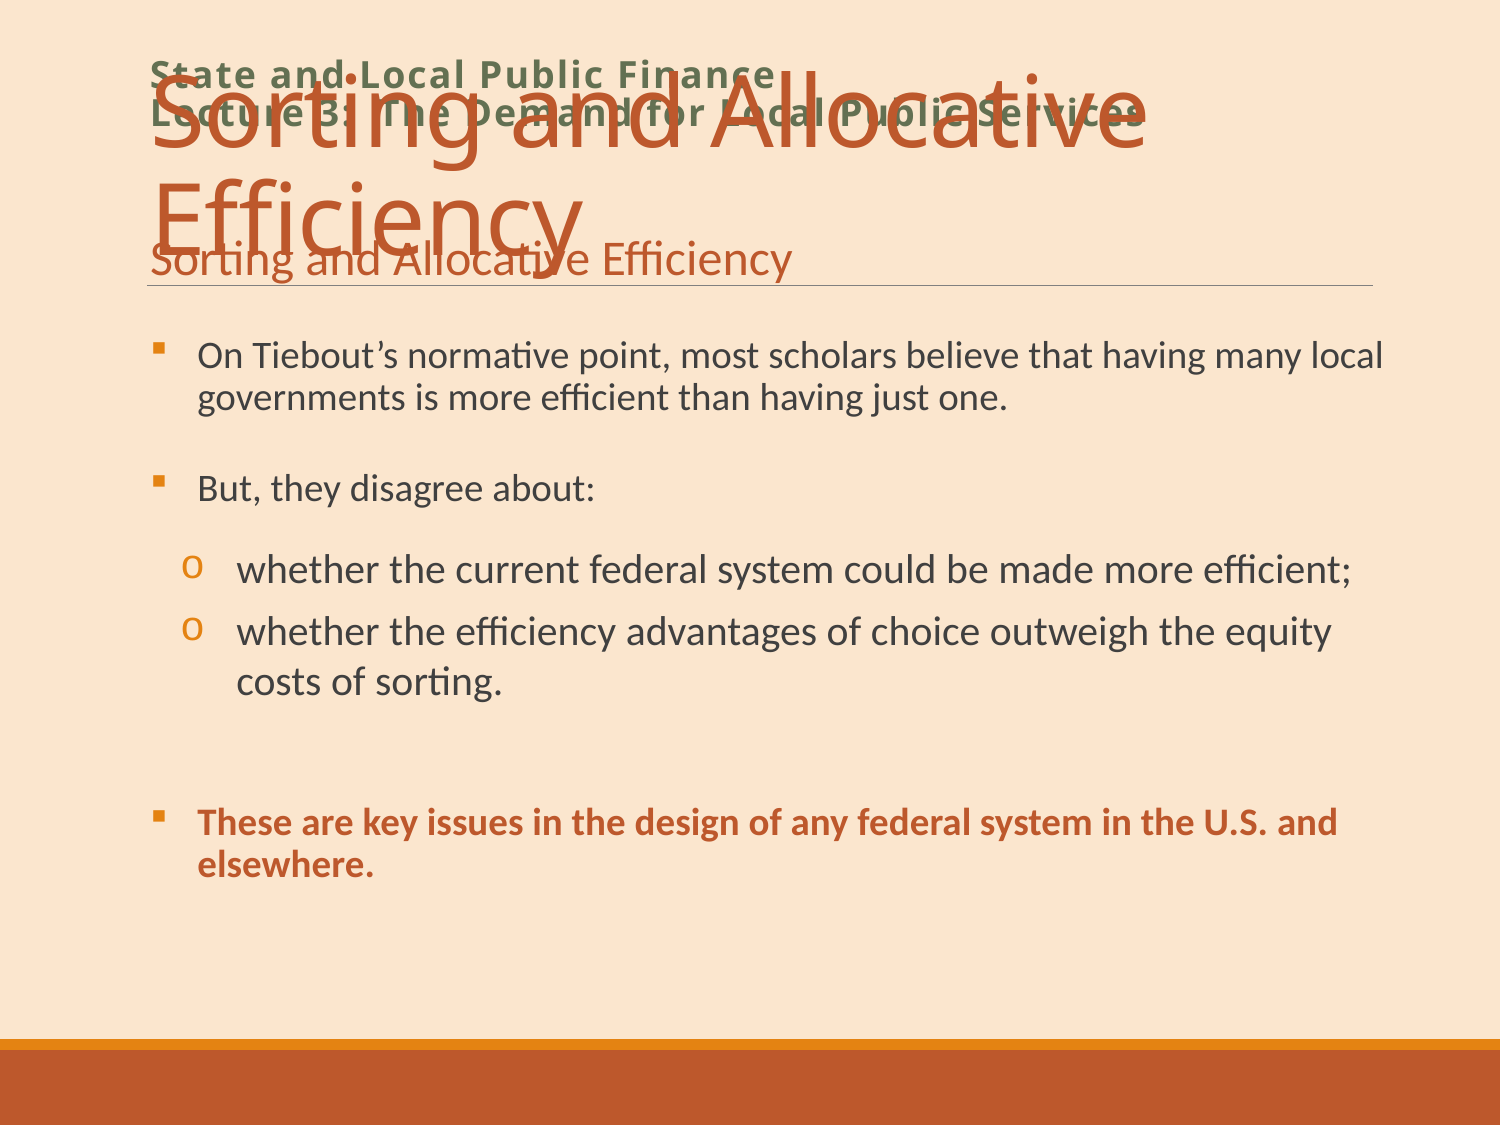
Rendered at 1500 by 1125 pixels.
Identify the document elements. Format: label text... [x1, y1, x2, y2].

list Sorting and Allocative Efficiency On Tiebout’s normative point, most scholars believe that having many local governments is more efficient than having just one. But, they disagree about: whether the current federal system could be made more efficient; whether the efficiency advantages of choice outweigh the equity costs of sorting. These are key issues in the design of any federal system in the U.S. and elsewhere. [150, 224, 1388, 1025]
title Sorting and Allocative Efficiency [135, 47, 1373, 285]
